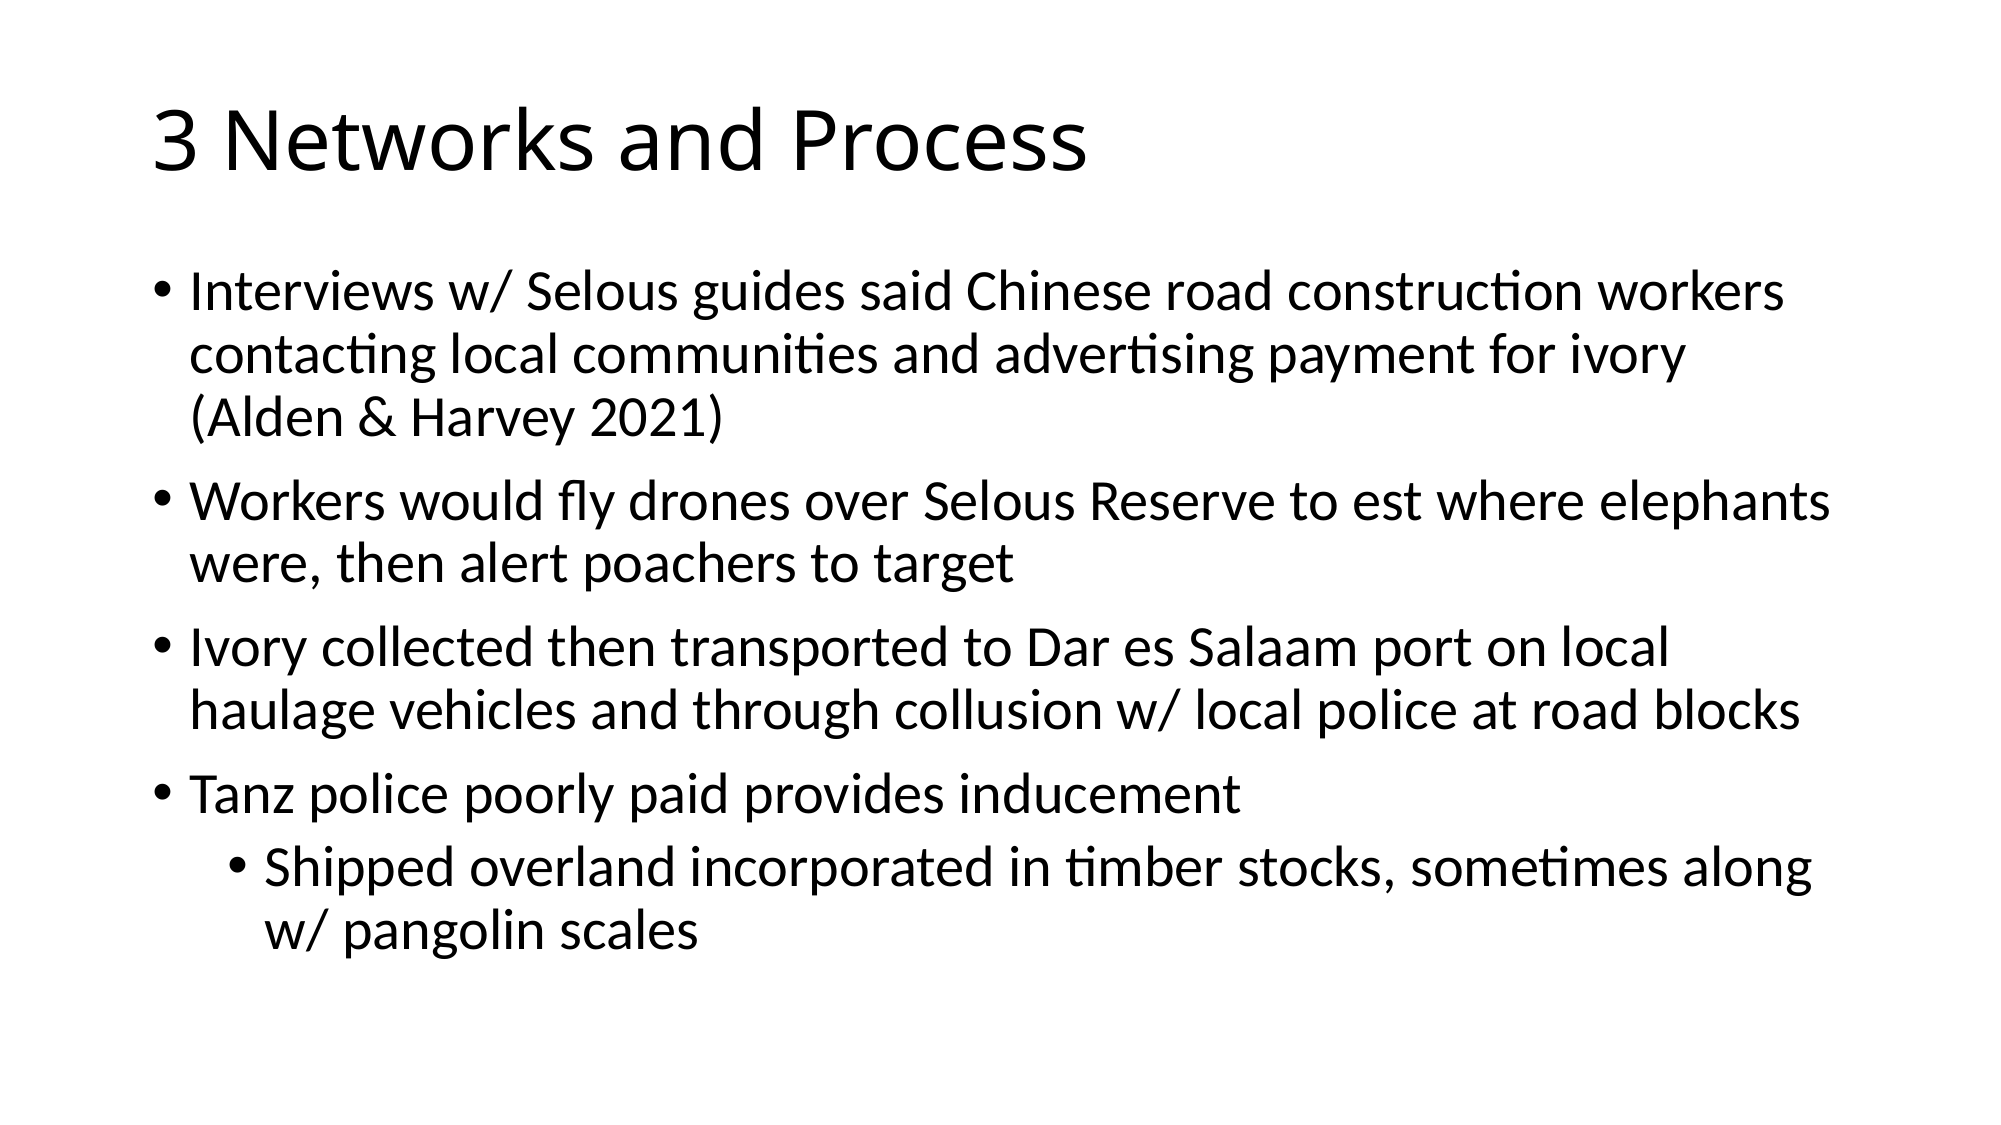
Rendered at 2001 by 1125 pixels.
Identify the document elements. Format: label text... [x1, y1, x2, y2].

title 3 Networks and Process [137, 59, 1863, 228]
list Interviews w/ Selous guides said Chinese road construction workers contacting local communities and advertising payment for ivory (Alden & Harvey 2021) Workers would fly drones over Selous Reserve to est where elephants were, then alert poachers to target Ivory collected then transported to Dar es Salaam port on local haulage vehicles and through collusion w/ local police at road blocks Tanz police poorly paid provides inducement Shipped overland incorporated in timber stocks, sometimes along w/ pangolin scales [137, 253, 1863, 1014]
